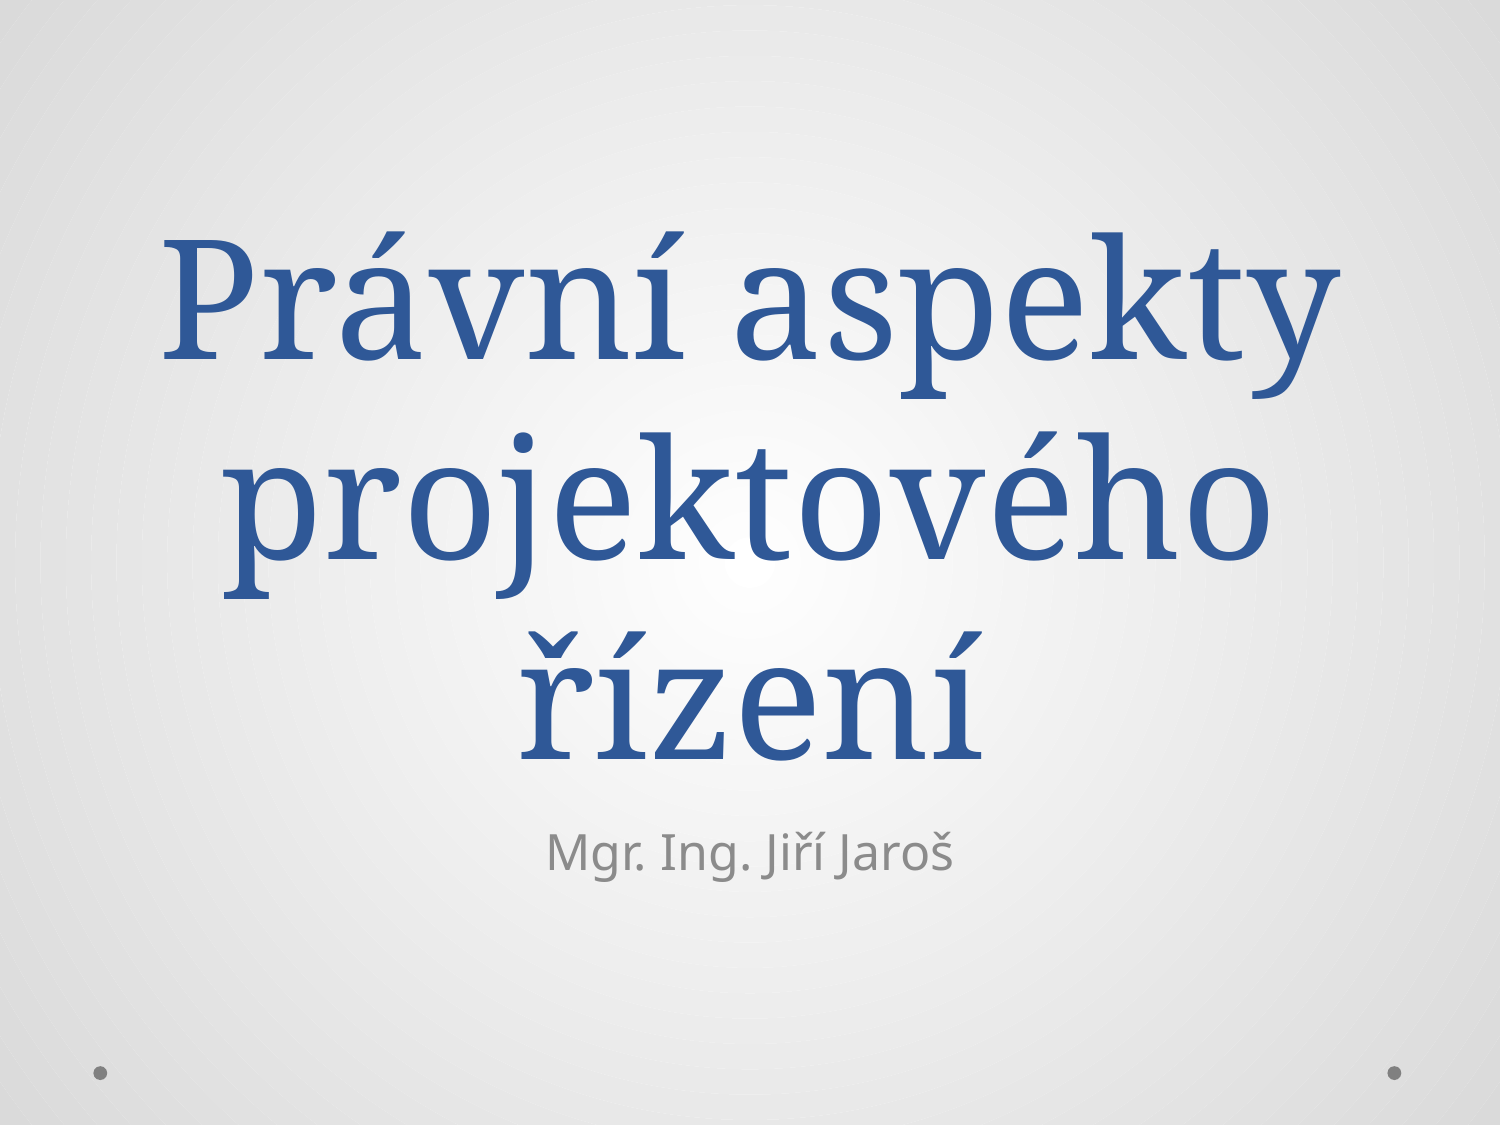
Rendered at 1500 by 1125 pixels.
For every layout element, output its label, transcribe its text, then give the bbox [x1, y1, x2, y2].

subtitle Mgr. Ing. Jiří Jaroš [225, 812, 1275, 1013]
title Právní aspekty projektového řízení [112, 99, 1388, 800]
